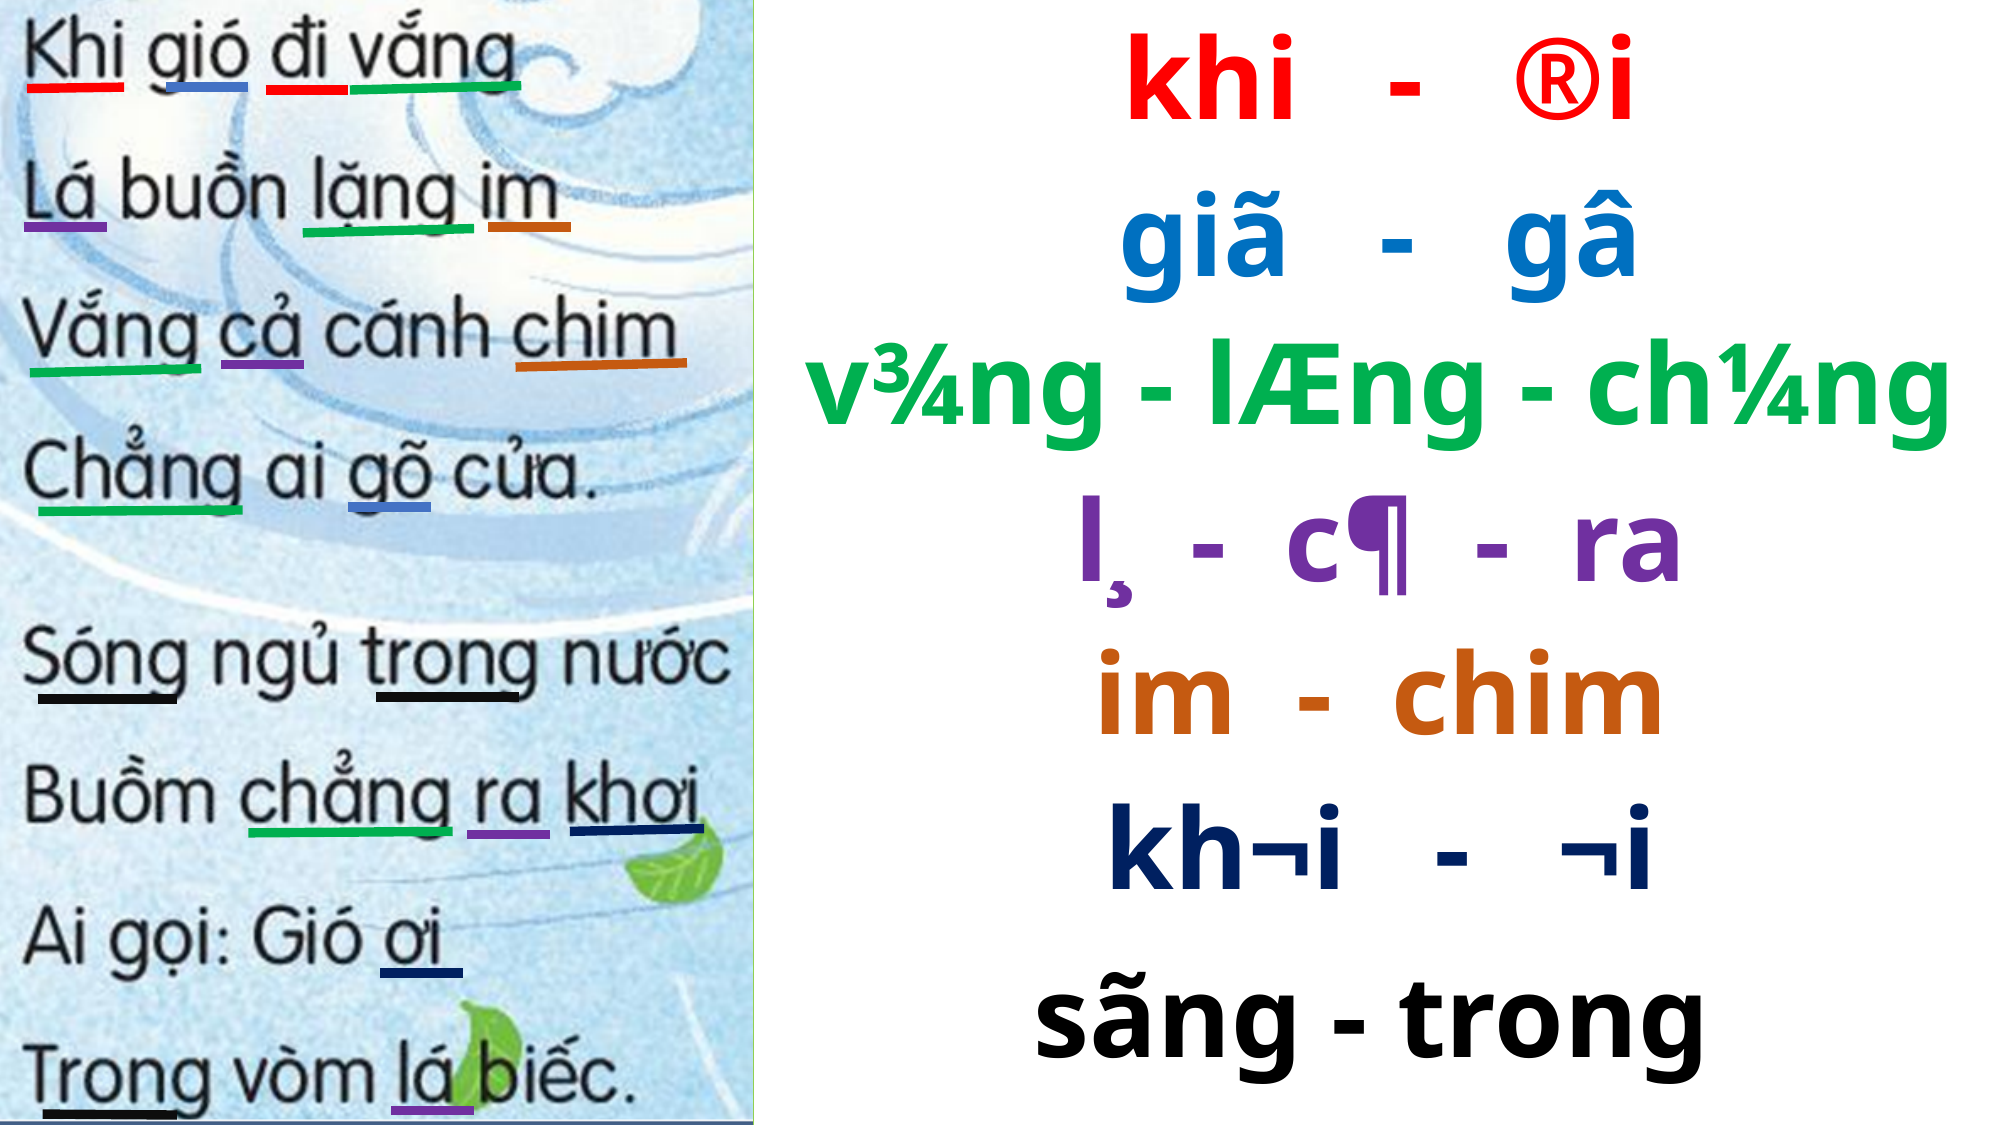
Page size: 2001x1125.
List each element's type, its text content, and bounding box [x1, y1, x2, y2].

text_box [302, 228, 475, 233]
text_box sãng - trong [753, 937, 1992, 1088]
text_box khi - ®i [761, 0, 2000, 150]
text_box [29, 368, 202, 373]
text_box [349, 85, 522, 90]
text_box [569, 828, 705, 832]
text_box v¾ng - lÆng - ch¼ng [761, 304, 2000, 454]
text_box im - chim [761, 614, 2000, 764]
picture [0, 0, 753, 1125]
text_box l¸ - c¶ - ra [761, 461, 2000, 612]
text_box kh¬i - ¬i [761, 769, 2000, 920]
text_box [515, 362, 687, 368]
text_box giã - gâ [761, 157, 2000, 304]
